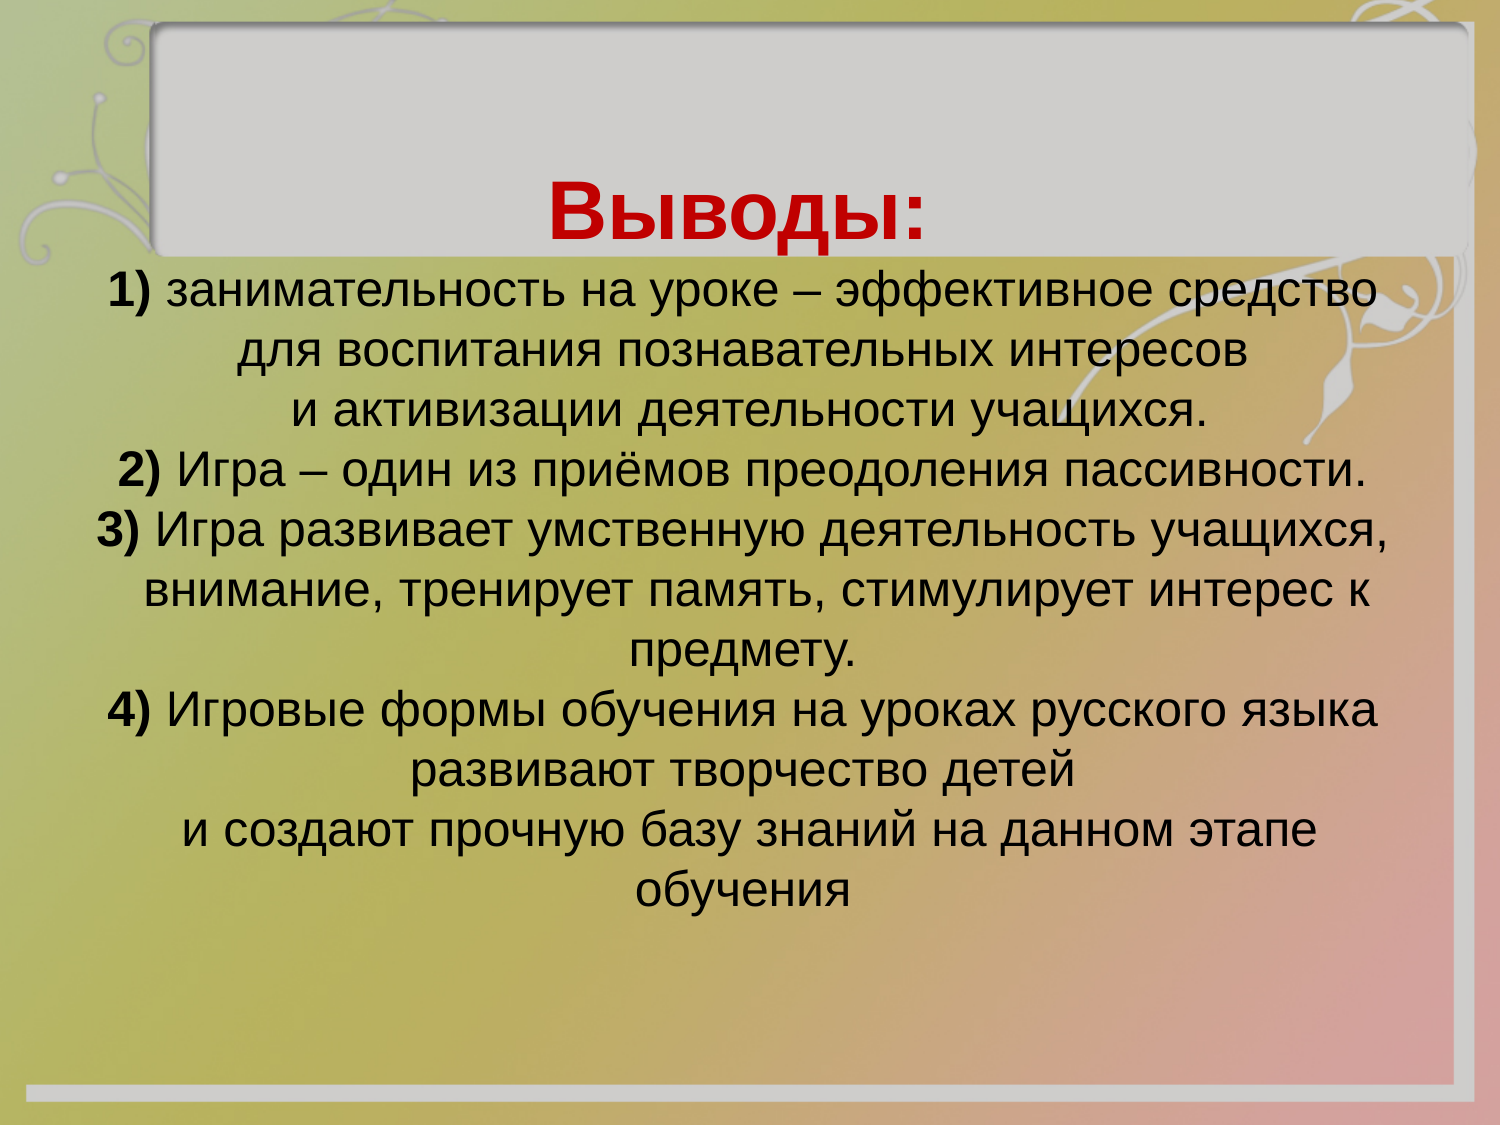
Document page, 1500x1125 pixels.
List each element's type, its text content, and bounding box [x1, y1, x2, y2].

picture [0, 0, 1500, 1125]
title Выводы: 1) занимательность на уроке – эффективное средство для воспитания познавательных интересов и активизации деятельности учащихся. 2) Игра – один из приёмов преодоления пассивности. 3) Игра развивает умственную деятельность учащихся, внимание, тренирует память, стимулирует интерес к предмету. 4) Игровые формы обучения на уроках русского языка развивают творчество детей и создают прочную базу знаний на данном этапе обучения [75, 45, 1425, 1088]
